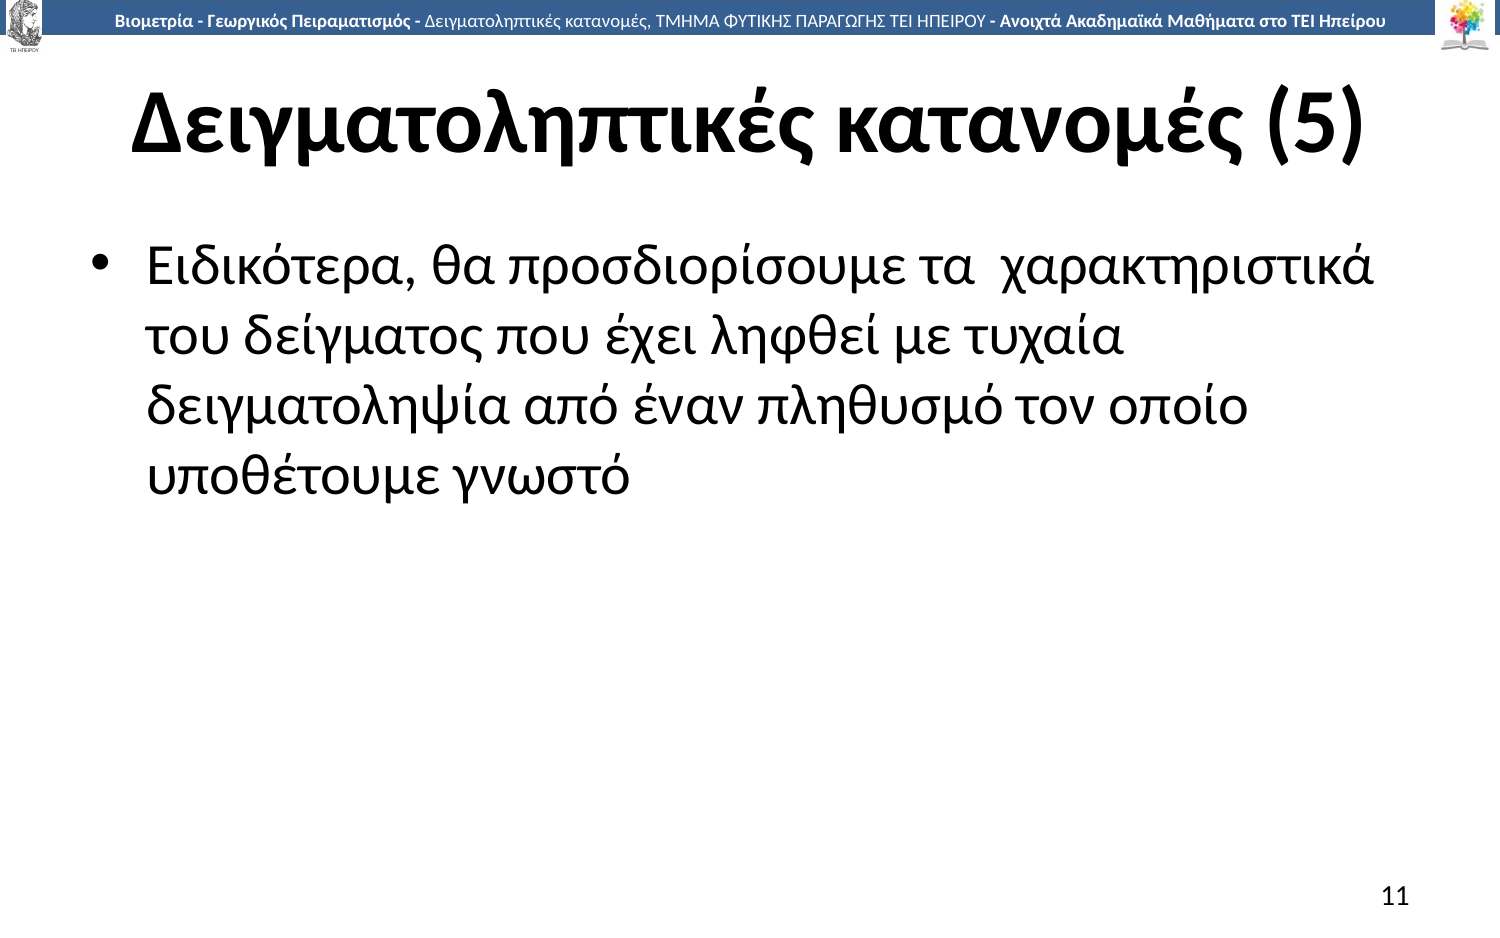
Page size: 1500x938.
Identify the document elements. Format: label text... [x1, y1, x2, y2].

slide_number 11 [1074, 868, 1425, 919]
picture [6, 0, 42, 54]
picture [1435, 0, 1495, 52]
list Ειδικότερα, θα προσδιορίσουμε τα χαρακτηριστικά του δείγματος που έχει ληφθεί με τυχαία δειγματοληψία από έναν πληθυσμό τον οποίο υποθέτουμε γνωστό [75, 218, 1425, 838]
title Δειγματοληπτικές κατανομές (5) [75, 37, 1425, 194]
